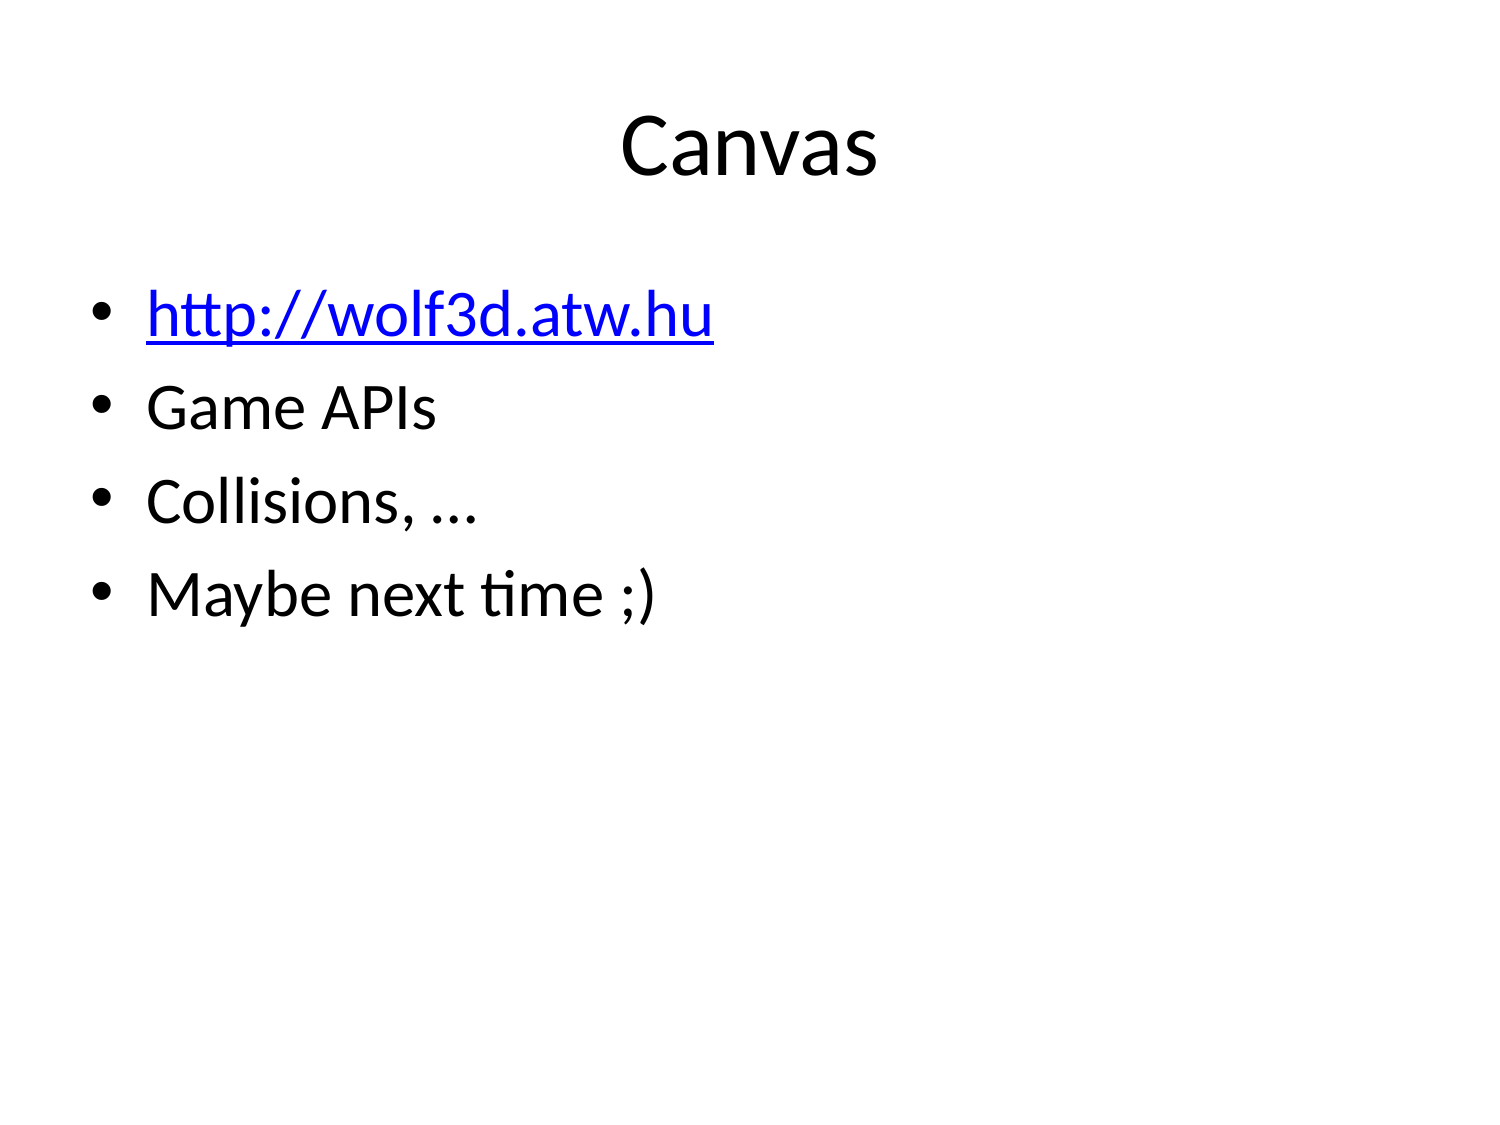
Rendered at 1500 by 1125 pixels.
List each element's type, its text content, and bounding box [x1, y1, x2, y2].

title Canvas [75, 45, 1425, 233]
list http://wolf3d.atw.hu Game APIs Collisions, … Maybe next time ;) [75, 262, 1425, 1005]
